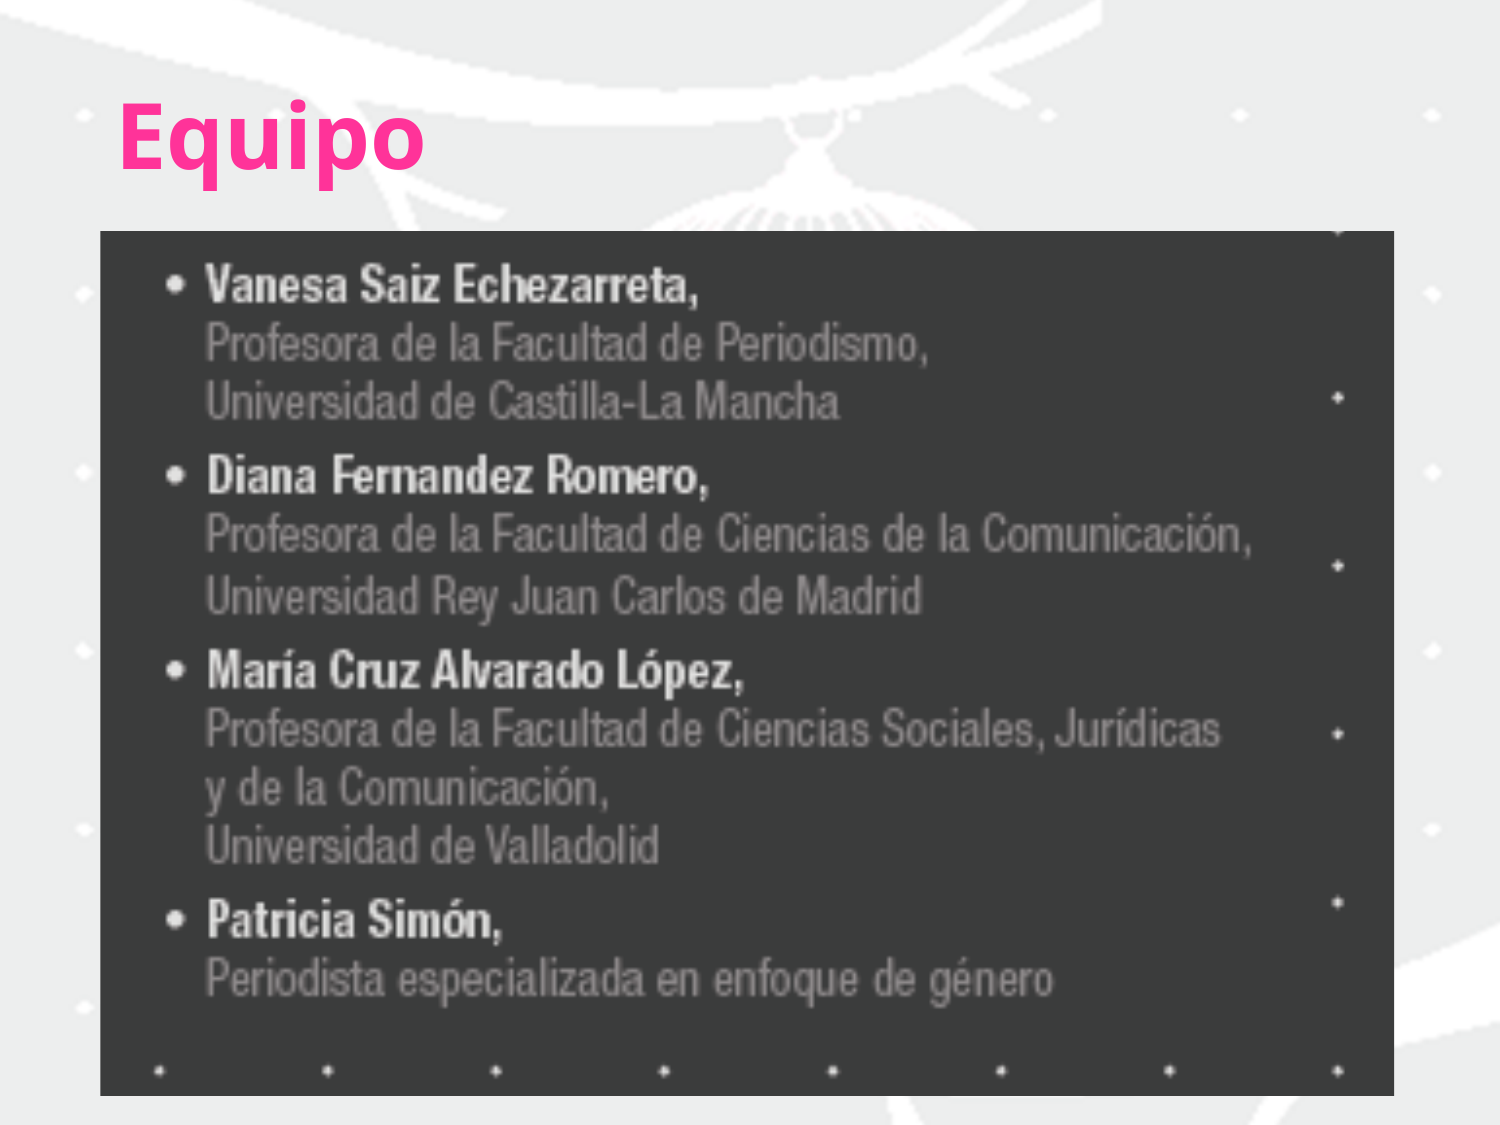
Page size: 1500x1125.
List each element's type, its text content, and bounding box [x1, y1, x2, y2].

picture [0, 0, 1500, 1125]
title Equipo [100, 30, 1395, 231]
